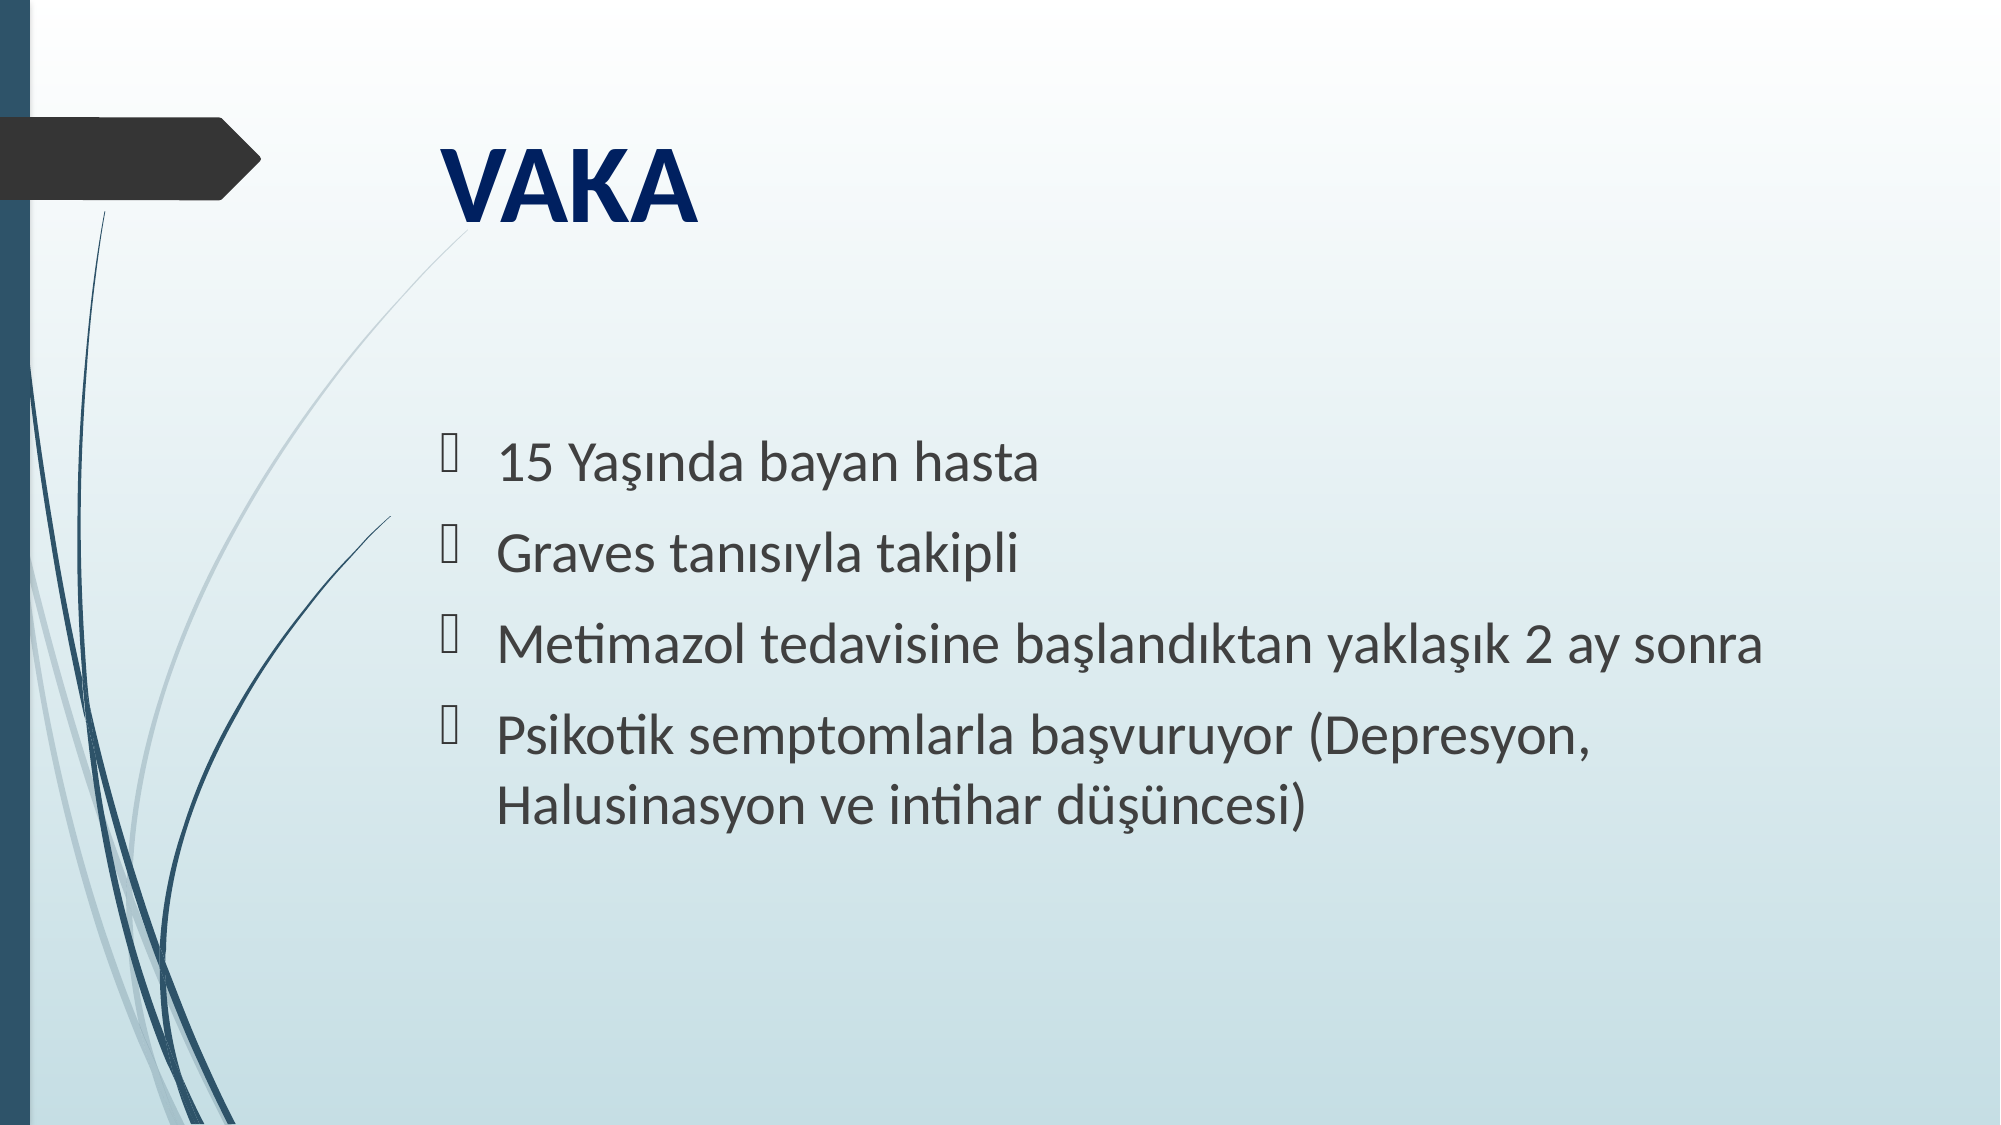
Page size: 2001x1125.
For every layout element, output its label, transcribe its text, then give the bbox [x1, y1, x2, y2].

title VAKA [425, 102, 1888, 313]
list 15 Yaşında bayan hasta Graves tanısıyla takipli Metimazol tedavisine başlandıktan yaklaşık 2 ay sonra Psikotik semptomlarla başvuruyor (Depresyon, Halusinasyon ve intihar düşüncesi) [424, 350, 1888, 970]
